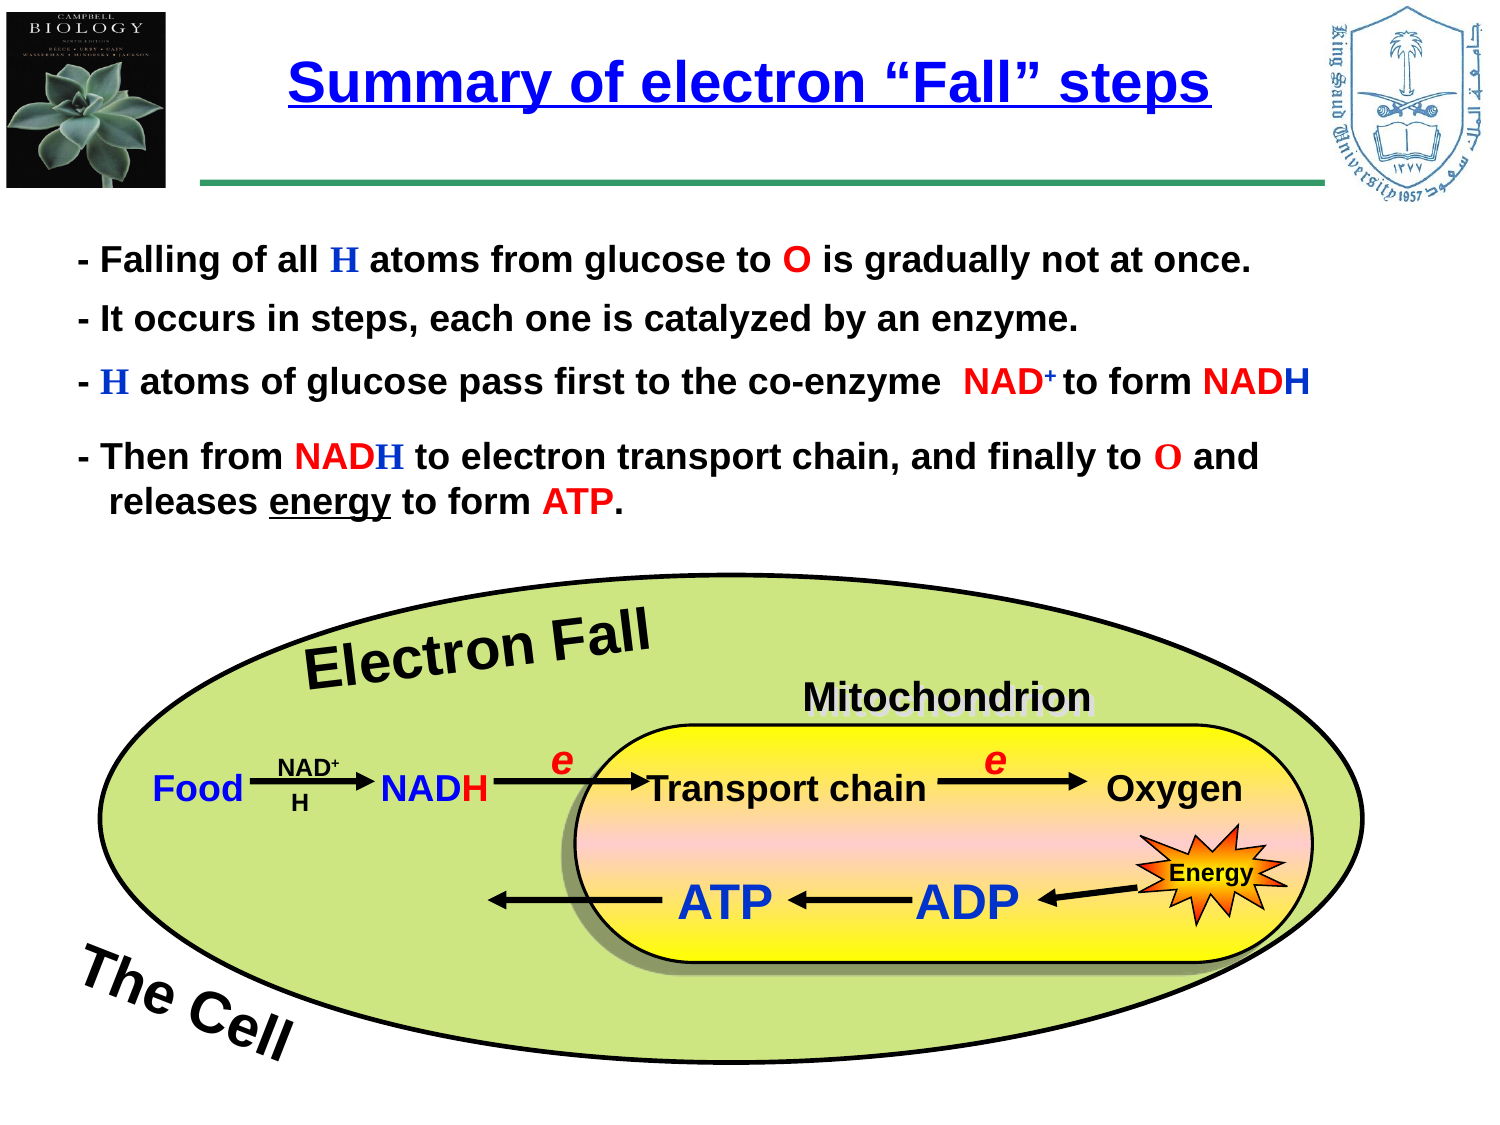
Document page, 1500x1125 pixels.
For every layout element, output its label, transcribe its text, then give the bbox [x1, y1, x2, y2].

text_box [574, 662, 1313, 963]
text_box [5, 0, 1488, 209]
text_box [913, 862, 1138, 938]
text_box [487, 862, 913, 938]
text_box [56, 574, 1363, 1063]
text_box - It occurs in steps, each one is catalyzed by an enzyme. [62, 286, 1138, 347]
text_box - Falling of all H atoms from glucose to O is gradually not at once. [62, 227, 1275, 288]
text_box - Then from NADH to electron transport chain, and finally to O and releases energy to form ATP. [62, 424, 1288, 530]
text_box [137, 724, 1288, 825]
text_box - H atoms of glucose pass first to the co-enzyme NAD+ to form NADH [62, 349, 1363, 410]
